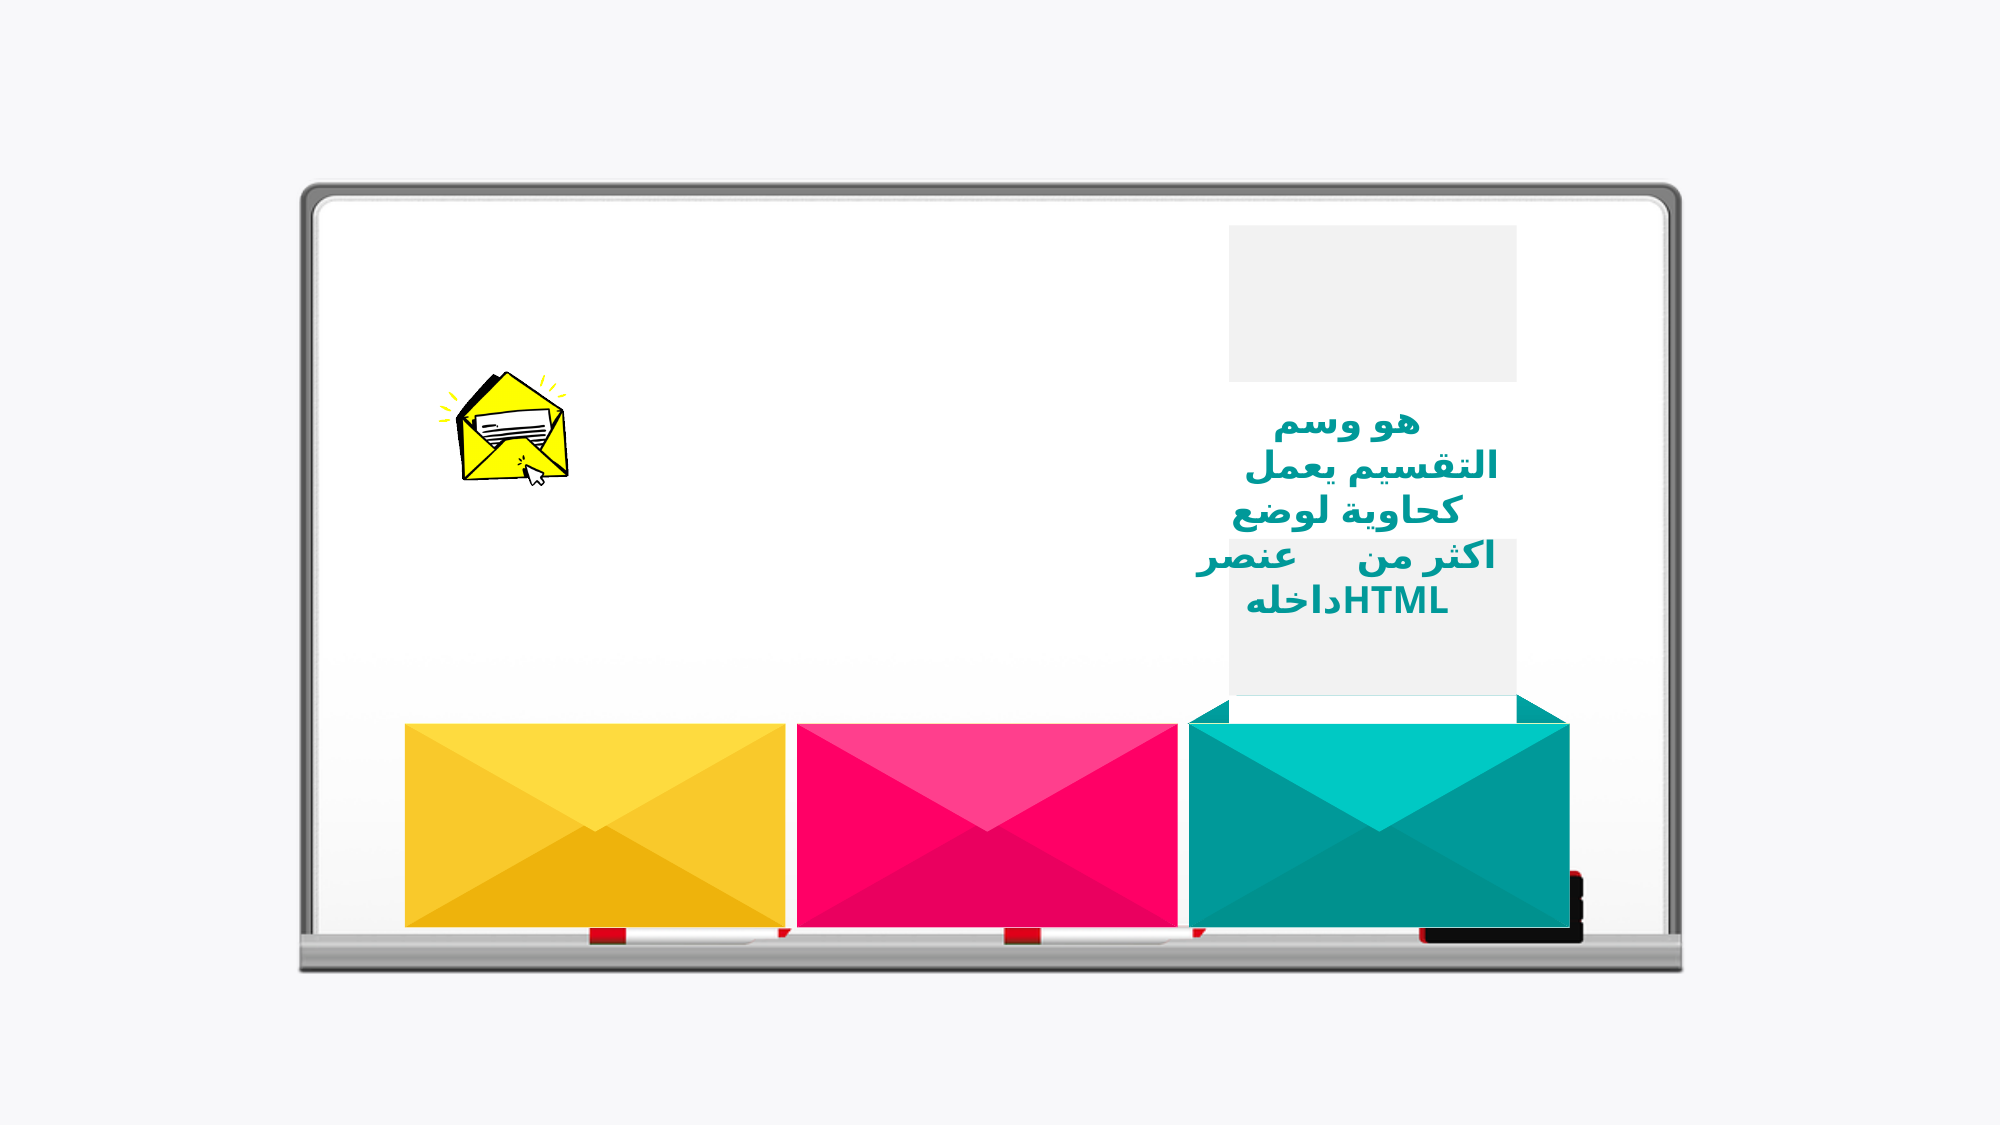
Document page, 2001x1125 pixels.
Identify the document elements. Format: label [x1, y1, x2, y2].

text_box [1177, 225, 1517, 853]
picture [193, 134, 1769, 1125]
